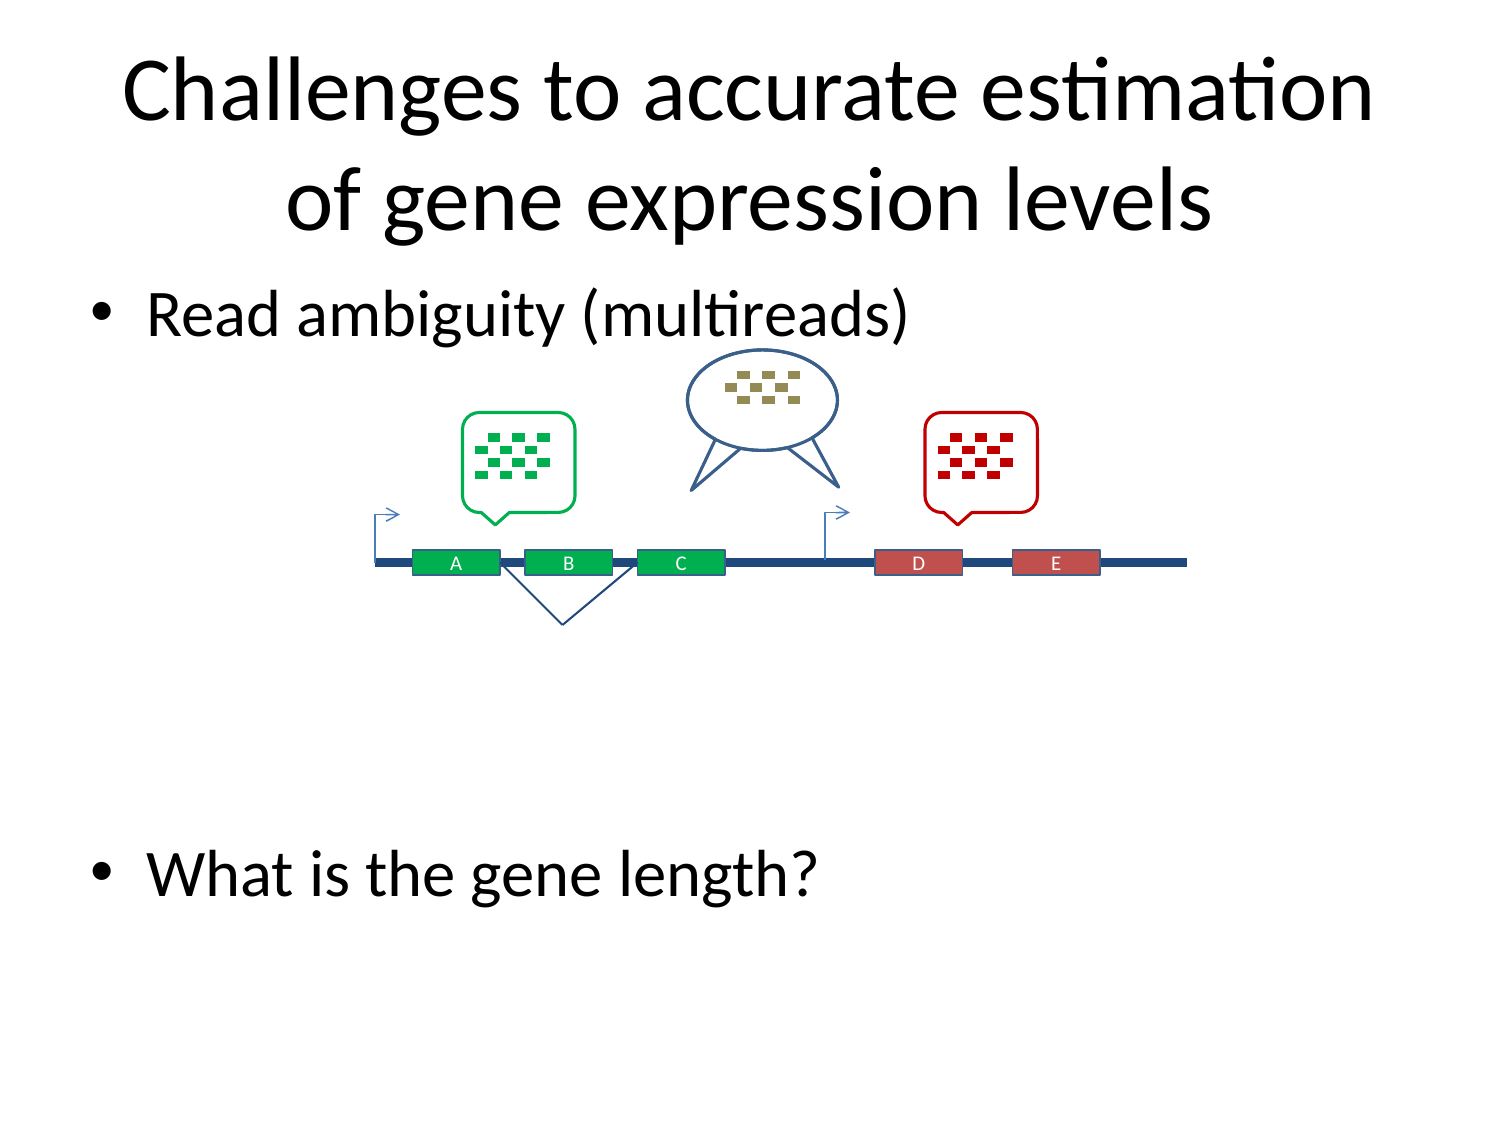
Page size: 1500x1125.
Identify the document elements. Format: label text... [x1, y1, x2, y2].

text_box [924, 412, 1038, 513]
list Read ambiguity (multireads) What is the gene length? [75, 262, 1425, 1005]
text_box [687, 349, 838, 451]
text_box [374, 512, 1188, 626]
title Challenges to accurate estimation of gene expression levels [75, 45, 1425, 233]
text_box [462, 412, 576, 513]
